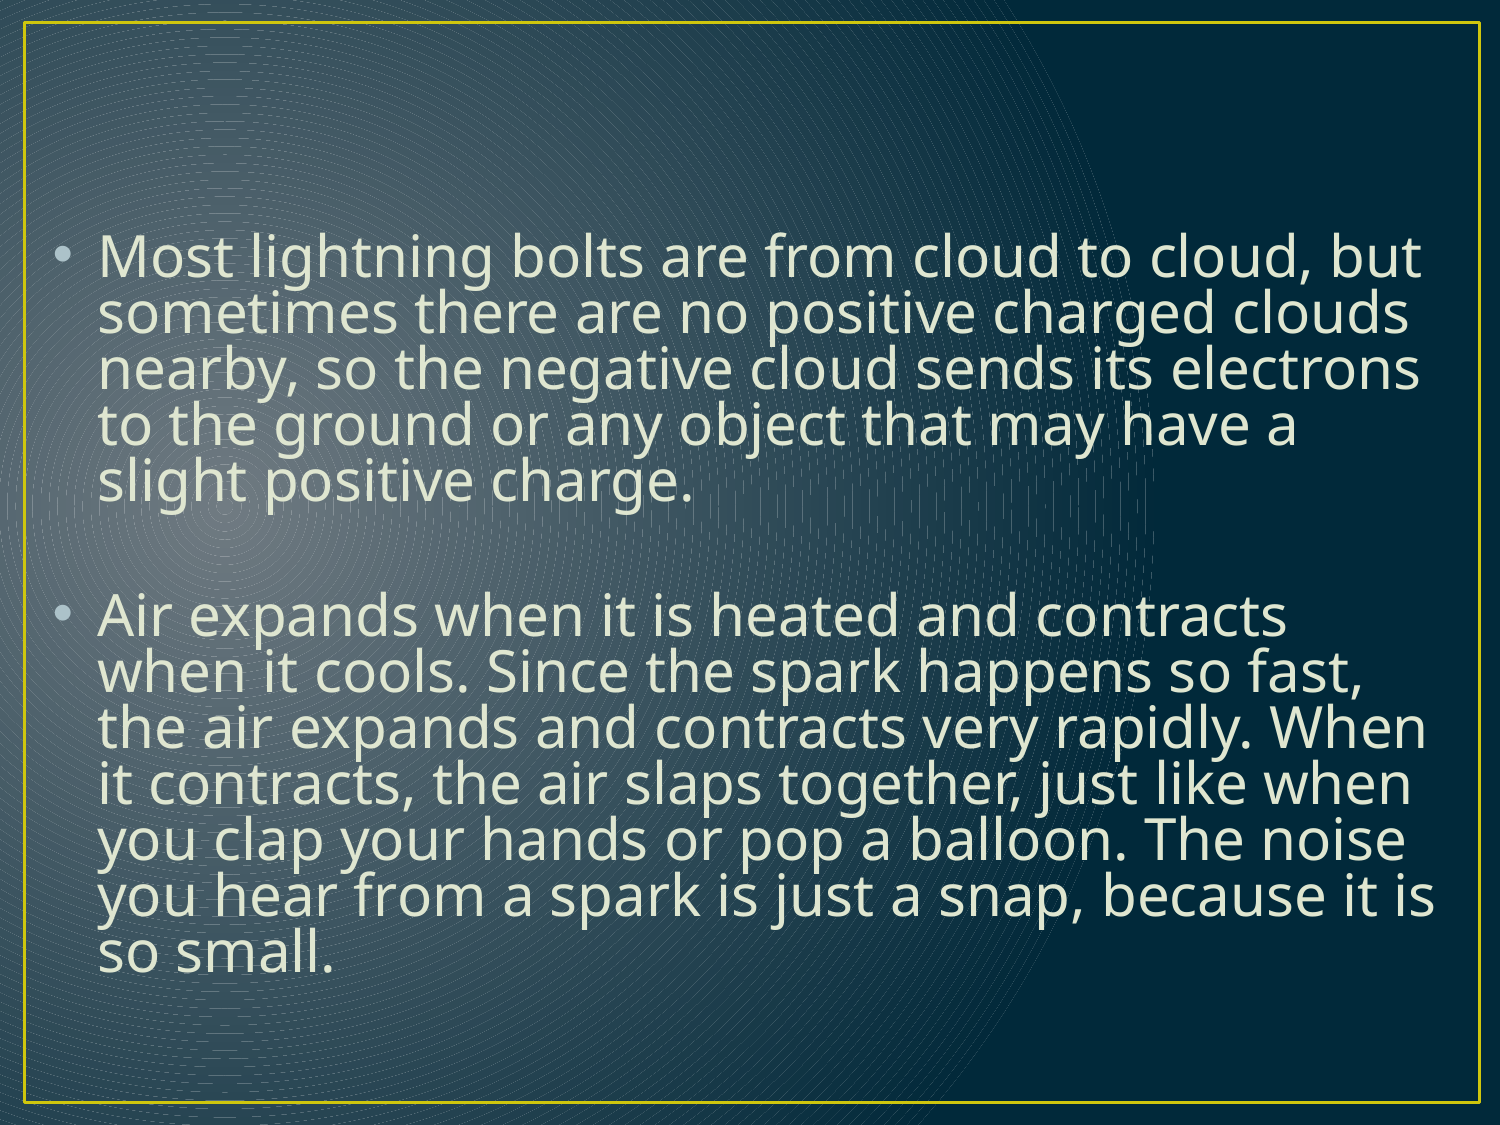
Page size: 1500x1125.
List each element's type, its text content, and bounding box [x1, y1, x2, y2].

list Most lightning bolts are from cloud to cloud, but sometimes there are no positive charged clouds nearby, so the negative cloud sends its electrons to the ground or any object that may have a slight positive charge. Air expands when it is heated and contracts when it cools. Since the spark happens so fast, the air expands and contracts very rapidly. When it contracts, the air slaps together, just like when you clap your hands or pop a balloon. The noise you hear from a spark is just a snap, because it is so small. [37, 224, 1463, 1088]
